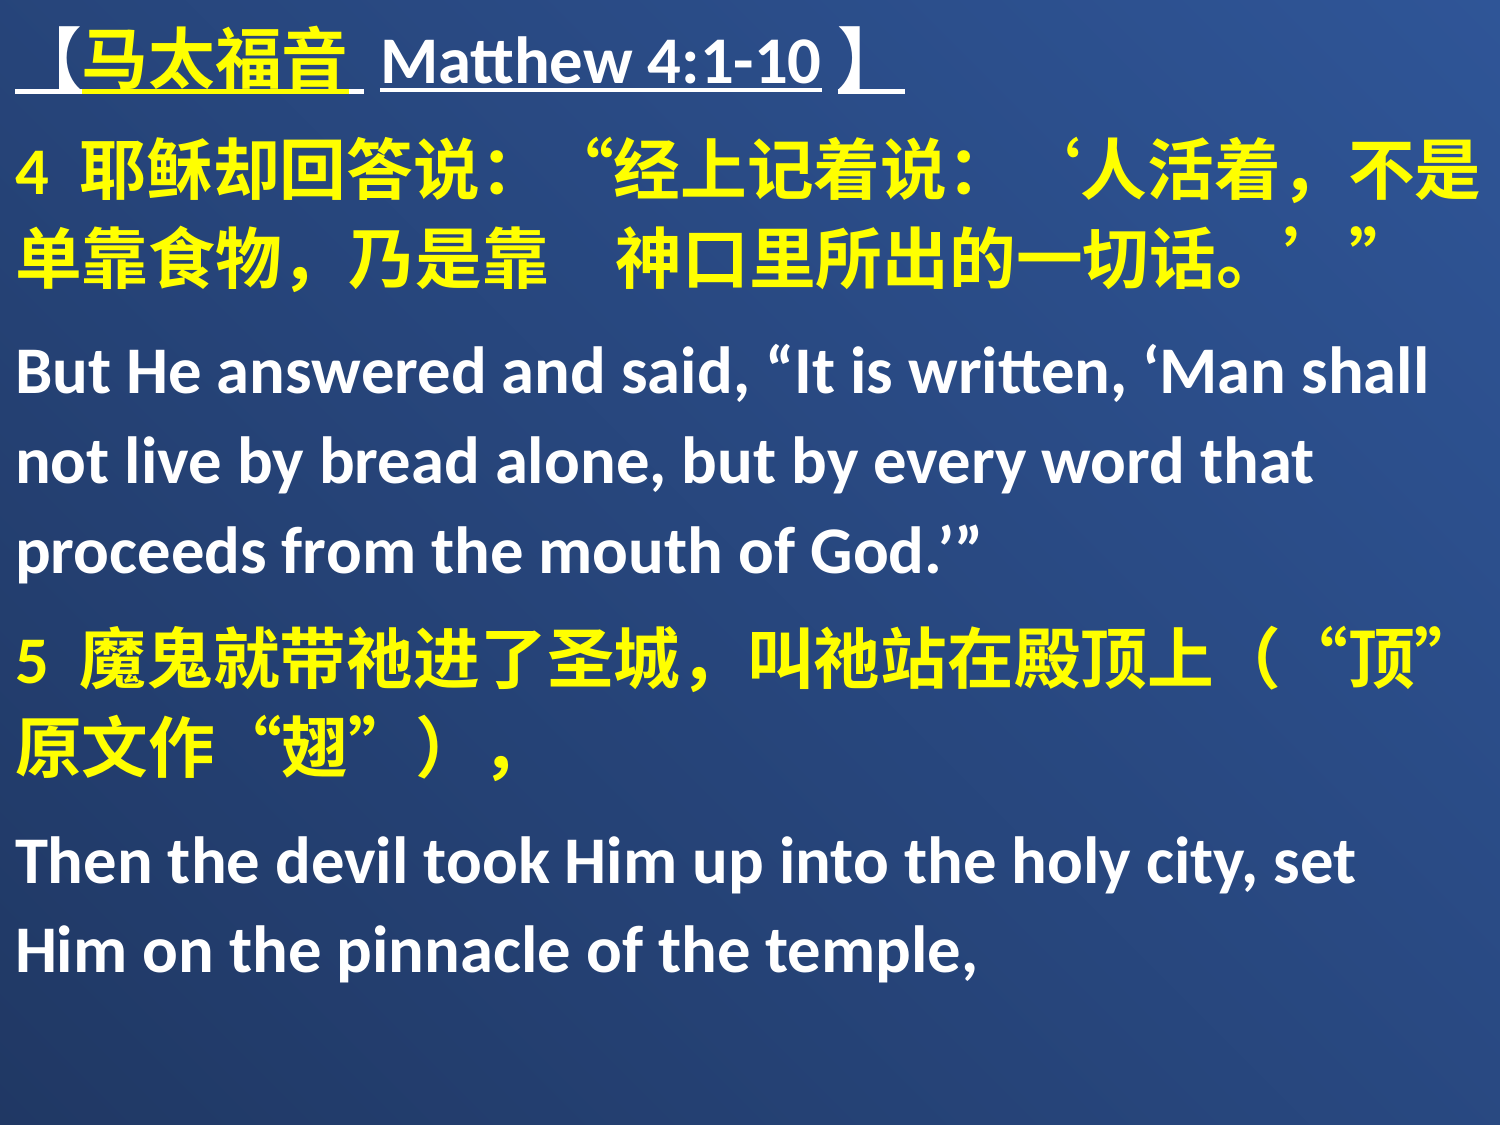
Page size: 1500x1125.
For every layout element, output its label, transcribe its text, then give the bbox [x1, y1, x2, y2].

subtitle 【马太福音 Matthew 4:1-10】 4 耶稣却回答说：“经上记着说：‘人活着，不是单靠食物，乃是靠 神口里所出的一切话。’” But He answered and said, “It is written, ‘Man shall not live by bread alone, but by every word that proceeds from the mouth of God.’” 5 魔鬼就带祂进了圣城，叫祂站在殿顶上（“顶”原文作“翅”）， Then the devil took Him up into the holy city, set Him on the pinnacle of the temple, [0, 0, 1500, 1125]
